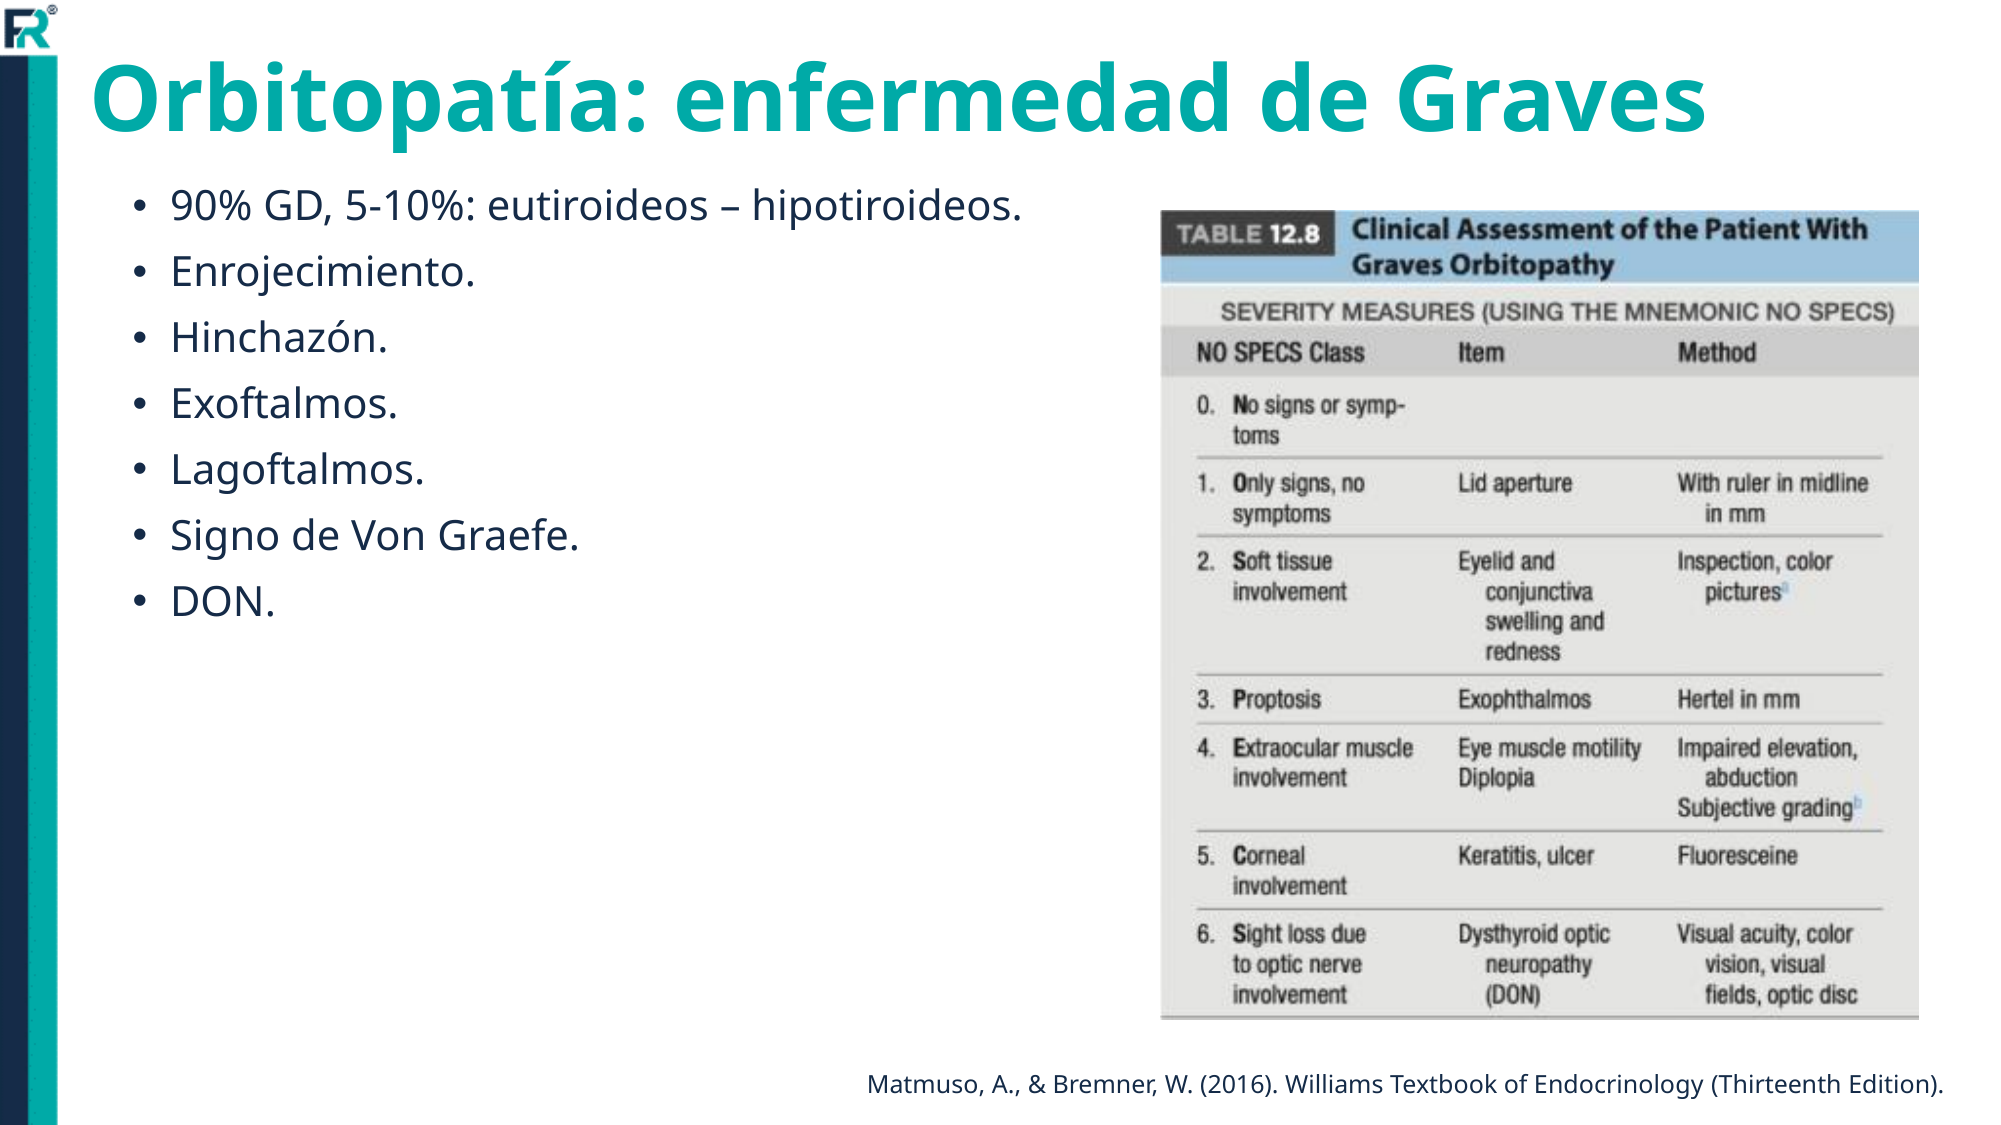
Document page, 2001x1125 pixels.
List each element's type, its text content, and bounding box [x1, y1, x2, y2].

text_box Matmuso, A., & Bremner, W. (2016). Williams Textbook of Endocrinology (Thirteenth Edition). [469, 1060, 1959, 1106]
list 90% GD, 5-10%: eutiroideos – hipotiroideos. Enrojecimiento. Hinchazón. Exoftalmos. Lagoftalmos. Signo de Von Graefe. DON. [124, 176, 1145, 670]
title Orbitopatía: enfermedad de Graves [81, 0, 1808, 212]
picture [0, 0, 2001, 1125]
